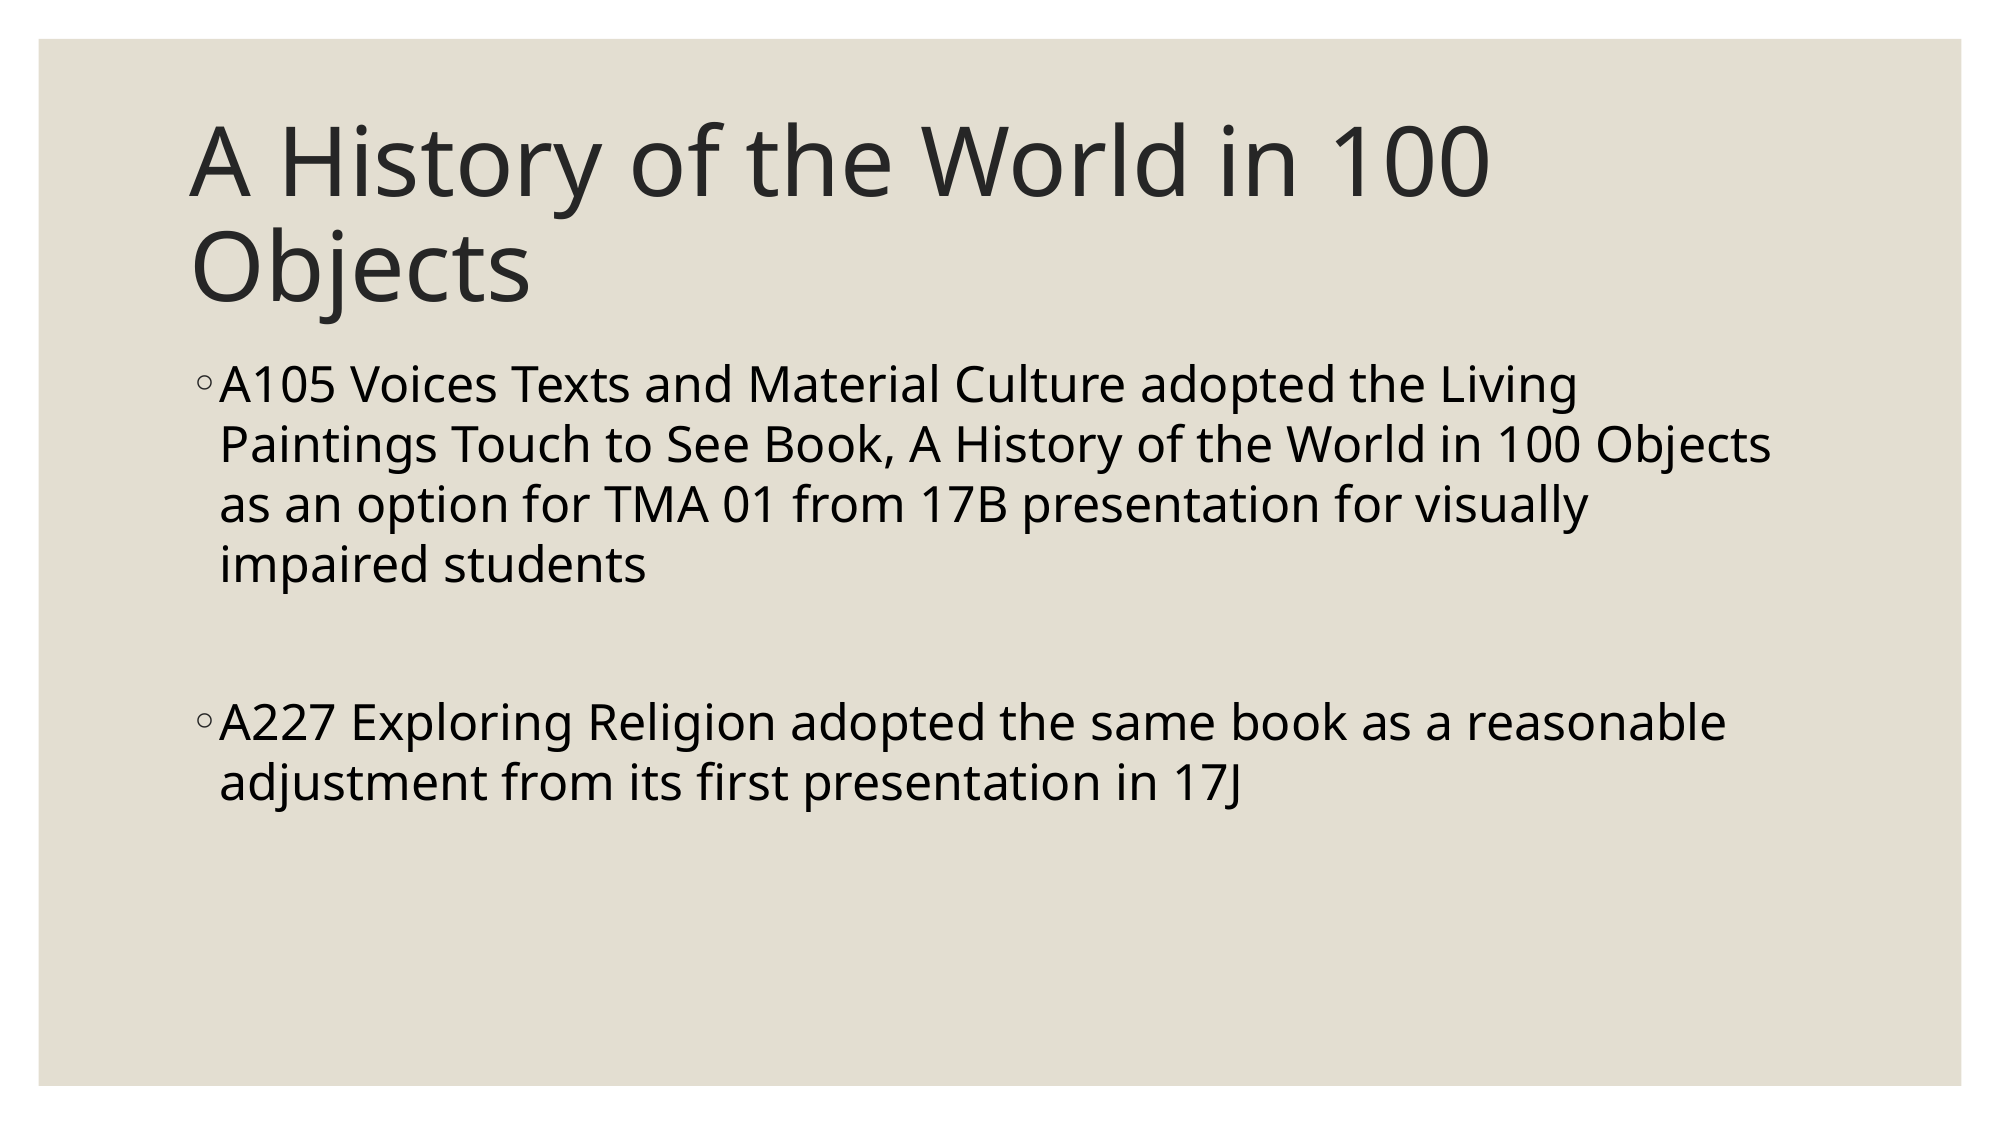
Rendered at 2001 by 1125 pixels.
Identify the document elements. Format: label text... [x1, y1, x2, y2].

list A105 Voices Texts and Material Culture adopted the Living Paintings Touch to See Book, A History of the World in 100 Objects as an option for TMA 01 from 17B presentation for visually impaired students A227 Exploring Religion adopted the same book as a reasonable adjustment from its first presentation in 17J [174, 345, 1825, 990]
title A History of the World in 100 Objects [174, 105, 1825, 331]
